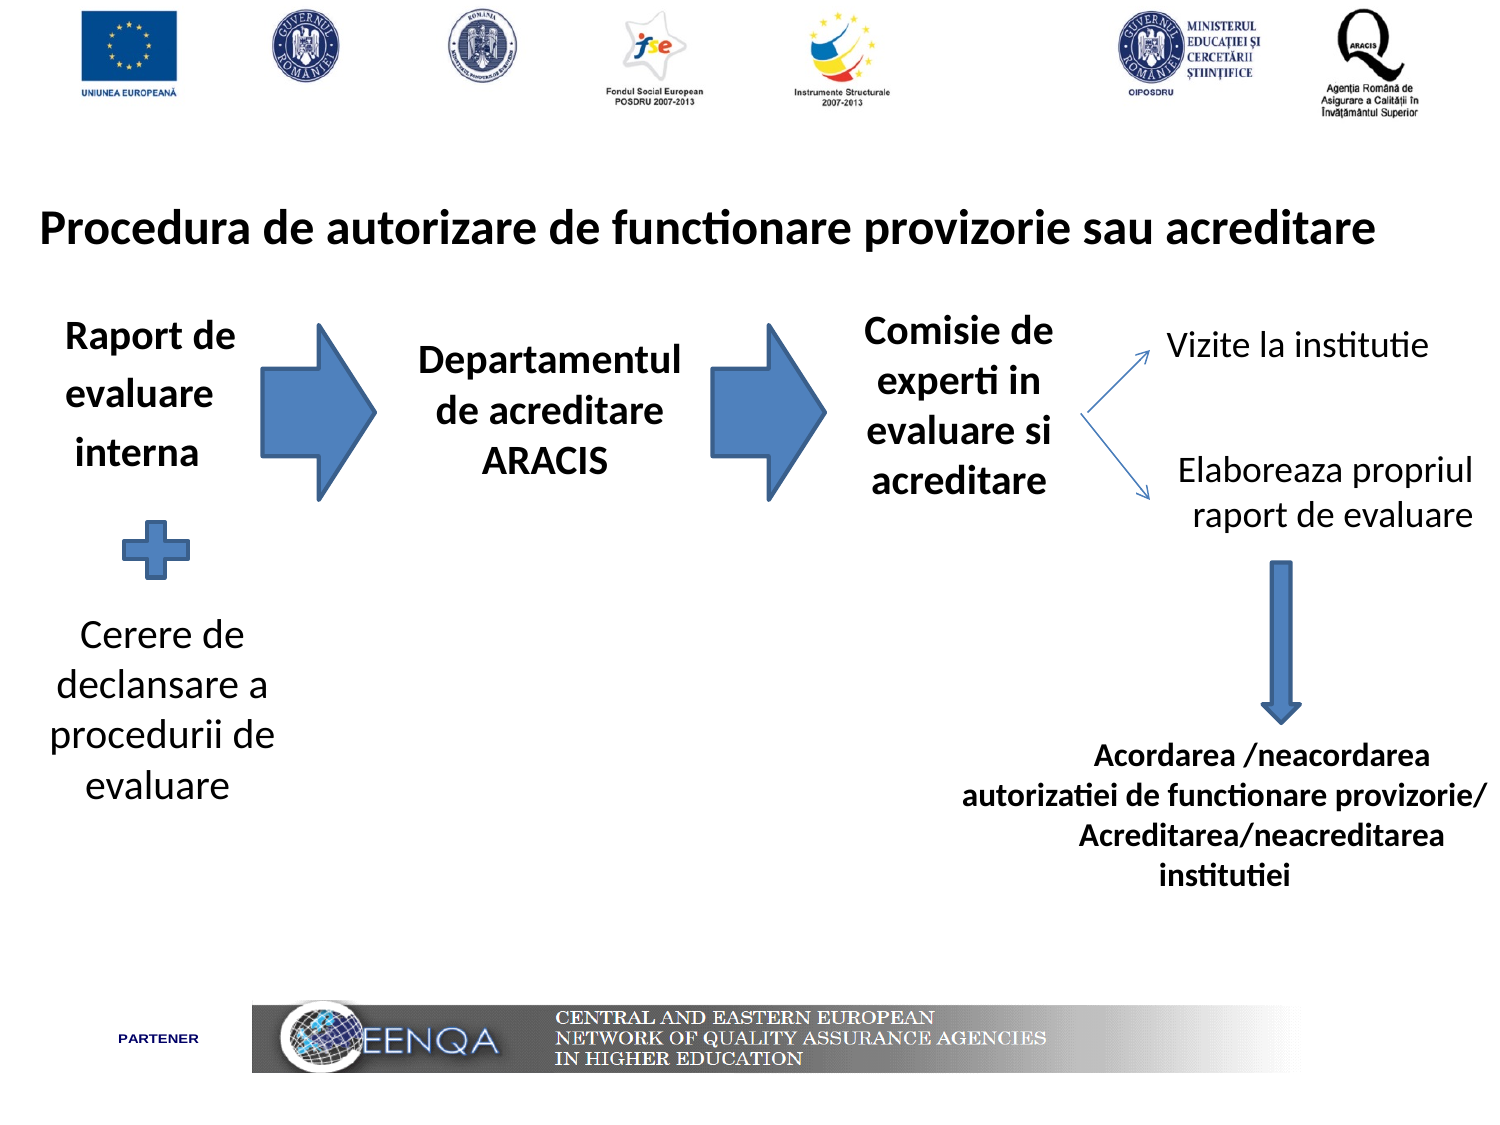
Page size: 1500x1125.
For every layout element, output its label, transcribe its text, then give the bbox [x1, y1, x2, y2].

picture [87, 1000, 1438, 1101]
list Raport de evaluare interna [50, 323, 313, 599]
text_box [1260, 560, 1302, 726]
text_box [1080, 413, 1151, 501]
text_box Acordarea /neacordarea autorizatiei de functionare provizorie/ Acreditarea/neacreditarea institutiei [937, 726, 1500, 901]
text_box Cerere de declansare a procedurii de evaluare [0, 599, 325, 815]
text_box Comisie de experti in evaluare si acreditare [837, 295, 1081, 511]
text_box Departamentul de acreditare ARACIS [399, 324, 700, 490]
picture [0, 0, 1500, 141]
text_box Procedura de autorizare de functionare provizorie sau acreditare [24, 187, 1450, 323]
text_box Vizite la institutie [1151, 312, 1445, 373]
text_box [122, 520, 190, 580]
text_box [710, 322, 827, 502]
text_box Elaboreaza propriul raport de evaluare [1149, 438, 1500, 543]
text_box [260, 322, 377, 502]
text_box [1087, 349, 1151, 413]
